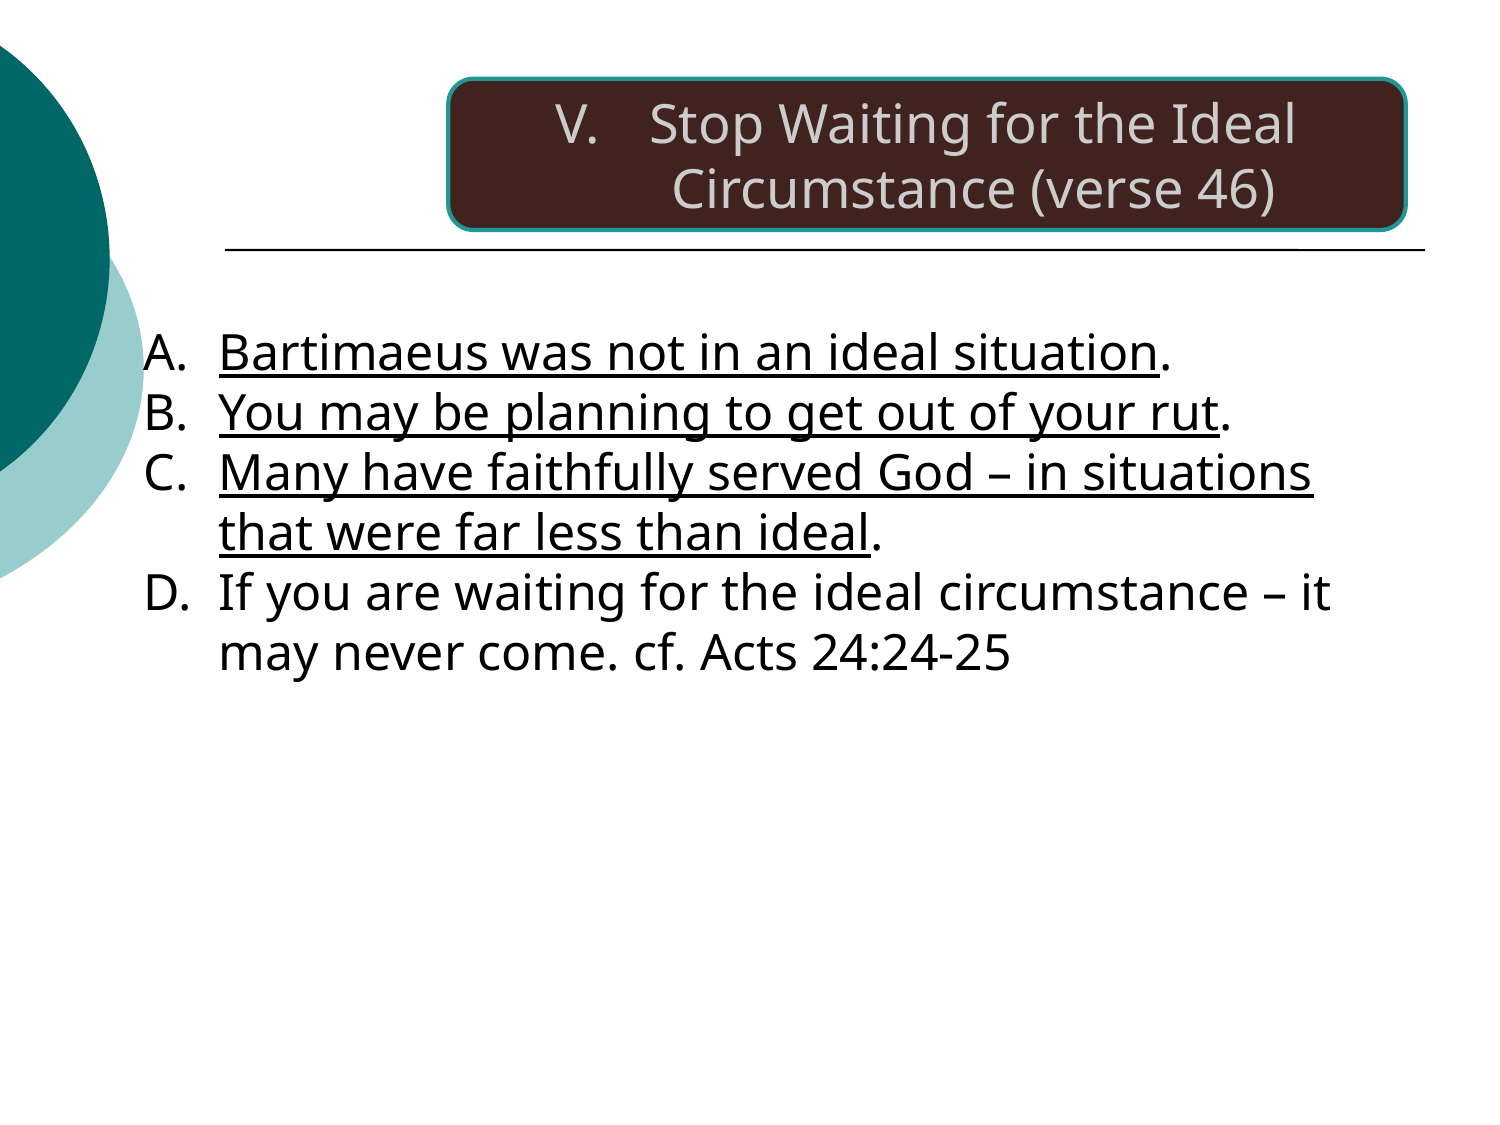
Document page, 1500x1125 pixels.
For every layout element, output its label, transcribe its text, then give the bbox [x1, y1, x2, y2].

text_box Bartimaeus was not in an ideal situation. You may be planning to get out of your rut. Many have faithfully served God – in situations that were far less than ideal. If you are waiting for the ideal circumstance – it may never come. cf. Acts 24:24-25 [129, 313, 1375, 688]
text_box Stop Waiting for the Ideal Circumstance (verse 46) [446, 76, 1408, 233]
